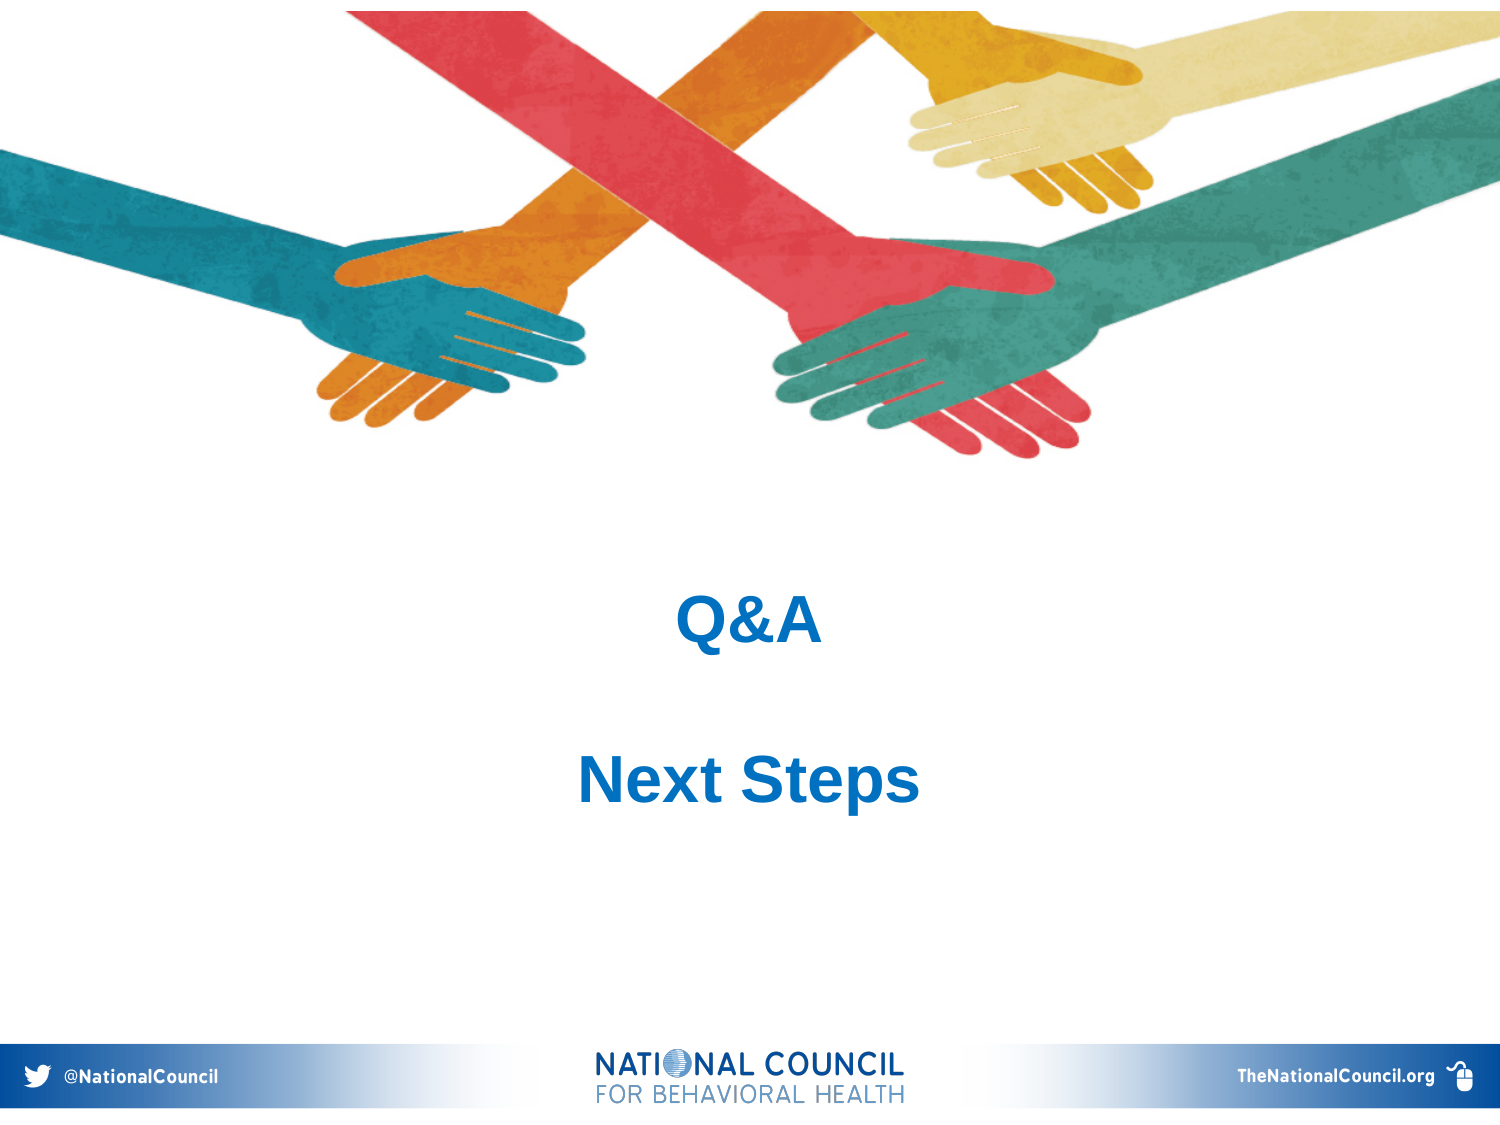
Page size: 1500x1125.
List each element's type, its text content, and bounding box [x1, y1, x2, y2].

picture [0, 11, 1500, 511]
picture [0, 1027, 1500, 1125]
title Q&A Next Steps [338, 526, 1162, 866]
